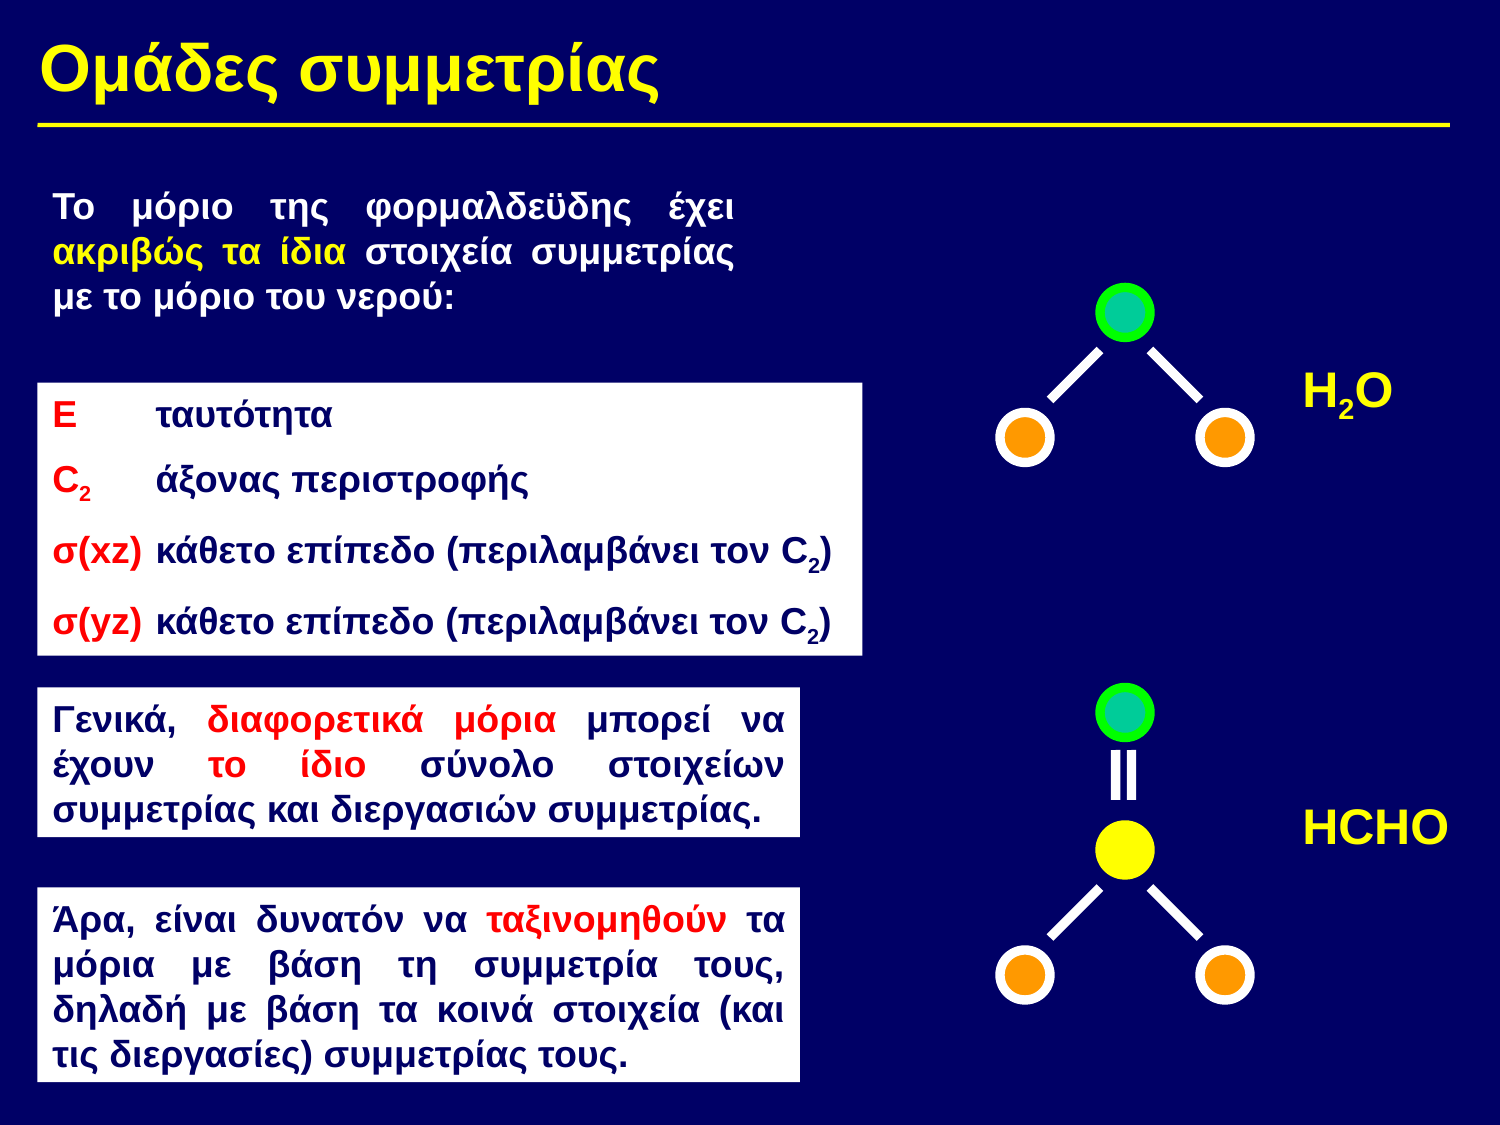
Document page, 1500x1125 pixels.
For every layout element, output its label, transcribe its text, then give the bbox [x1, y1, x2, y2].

text_box Ομάδες συμμετρίας [24, 17, 677, 113]
text_box [1200, 412, 1251, 463]
text_box Το μόριο της φορμαλδεϋδης έχει ακριβώς τα ίδια στοιχεία συμμετρίας με το μόριο του νερού: [37, 174, 750, 325]
text_box [1100, 687, 1151, 738]
text_box [999, 949, 1051, 1000]
text_box H2O [1287, 349, 1425, 433]
text_box Ε ταυτότητα C2 άξονας περιστροφής σ(xz) κάθετo επίπεδο (περιλαμβάνει τον C2) σ(yz) κάθετο επίπεδο (περιλαμβάνει τον C2) [37, 382, 863, 656]
text_box Άρα, είναι δυνατόν να ταξινομηθούν τα μόρια με βάση τη συμμετρία τους, δηλαδή με βάση τα κοινά στοιχεία (και τις διεργασίες) συμμετρίας τους. [37, 887, 800, 1083]
text_box [1100, 287, 1151, 338]
text_box HCHO [1287, 787, 1488, 863]
text_box [1200, 949, 1251, 1000]
text_box [1100, 824, 1151, 875]
text_box [999, 412, 1051, 463]
text_box Γενικά, διαφορετικά μόρια μπορεί να έχουν το ίδιο σύνολο στοιχείων συμμετρίας και διεργασιών συμμετρίας. [37, 687, 800, 838]
